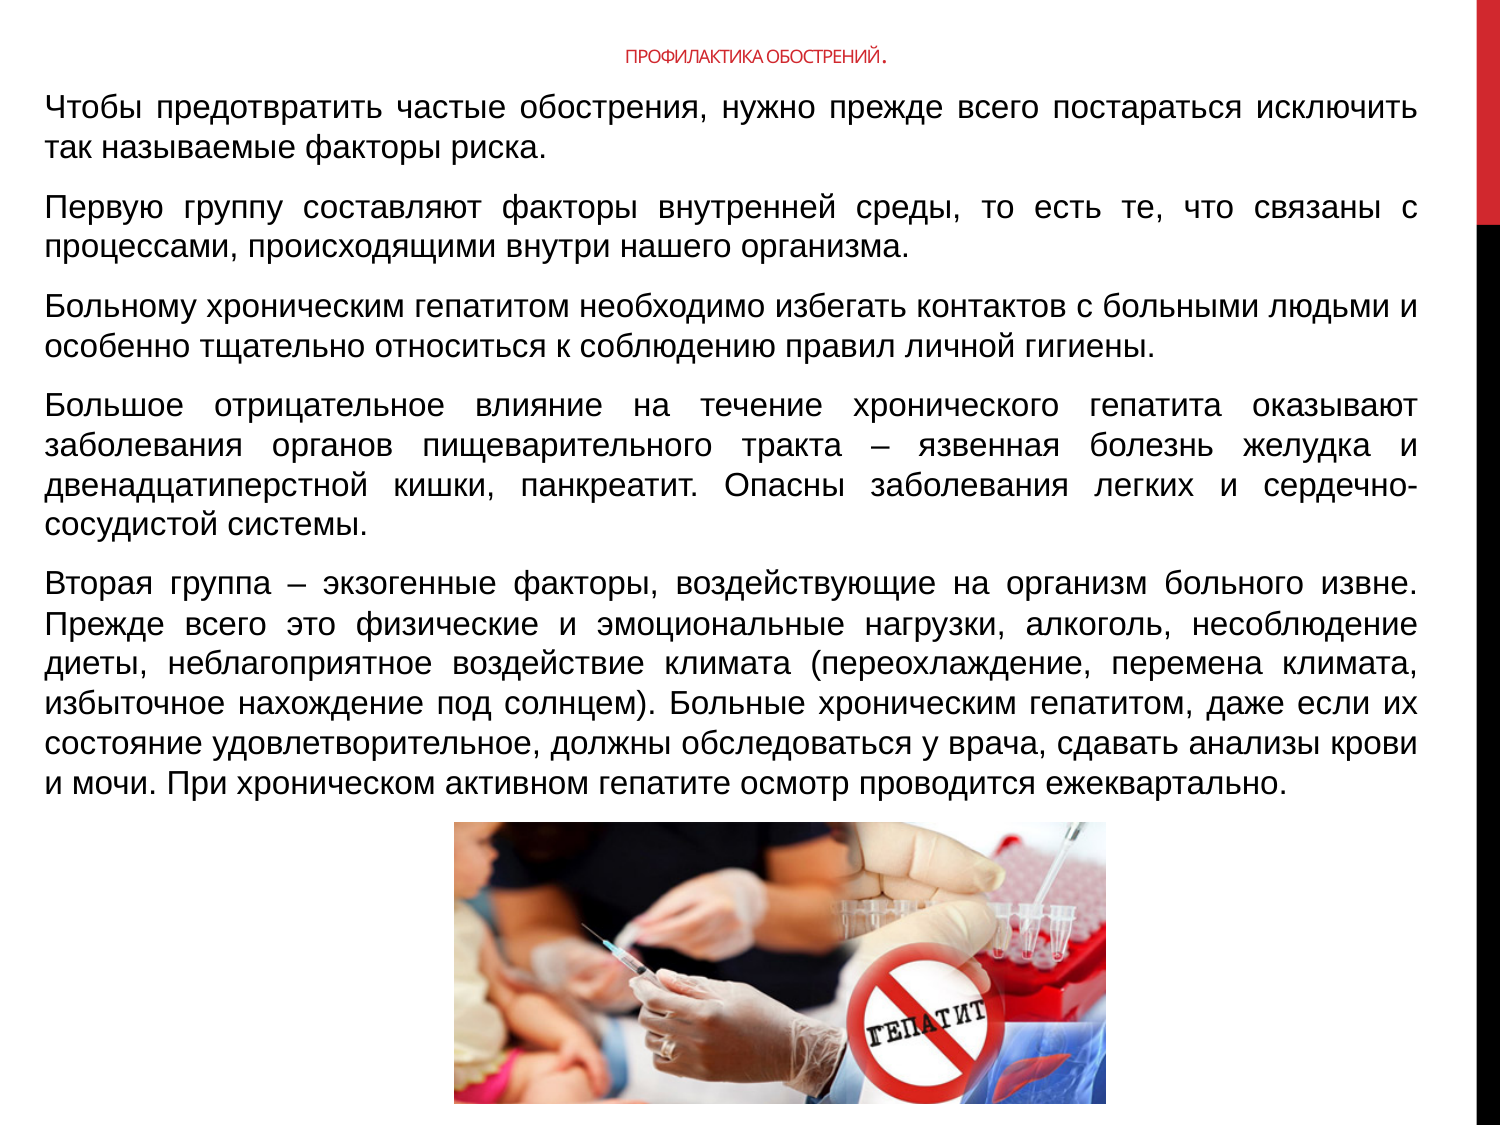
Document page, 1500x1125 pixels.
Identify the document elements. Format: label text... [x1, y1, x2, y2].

title Профилактика обострений. [81, 30, 1432, 76]
list Чтобы предотвратить частые обострения, нужно прежде всего постараться исключить так называемые факторы риска. Первую группу составляют факторы внутренней среды, то есть те, что связаны с процессами, происходящими внутри нашего организма. Больному хроническим гепатитом необходимо избегать контактов с больными людьми и особенно тщательно относиться к соблюдению правил личной гигиены. Большое отрицательное влияние на течение хронического гепатита оказывают заболевания органов пищеварительного тракта – язвенная болезнь желудка и двенадцатиперстной кишки, панкреатит. Опасны заболевания легких и сердечно-сосудистой системы. Вторая группа – экзогенные факторы, воздействующие на организм больного извне. Прежде всего это физические и эмоциональные нагрузки, алкоголь, несоблюдение диеты, неблагоприятное воздействие климата (переохлаждение, перемена климата, избыточное нахождение под солнцем). Больные хроническим гепатитом, даже если их состояние удовлетворительное, должны обследоваться у врача, сдавать анализы крови и мочи. При хроническом активном гепатите осмотр проводится ежеквартально. [29, 78, 1436, 988]
picture [454, 821, 1106, 1104]
